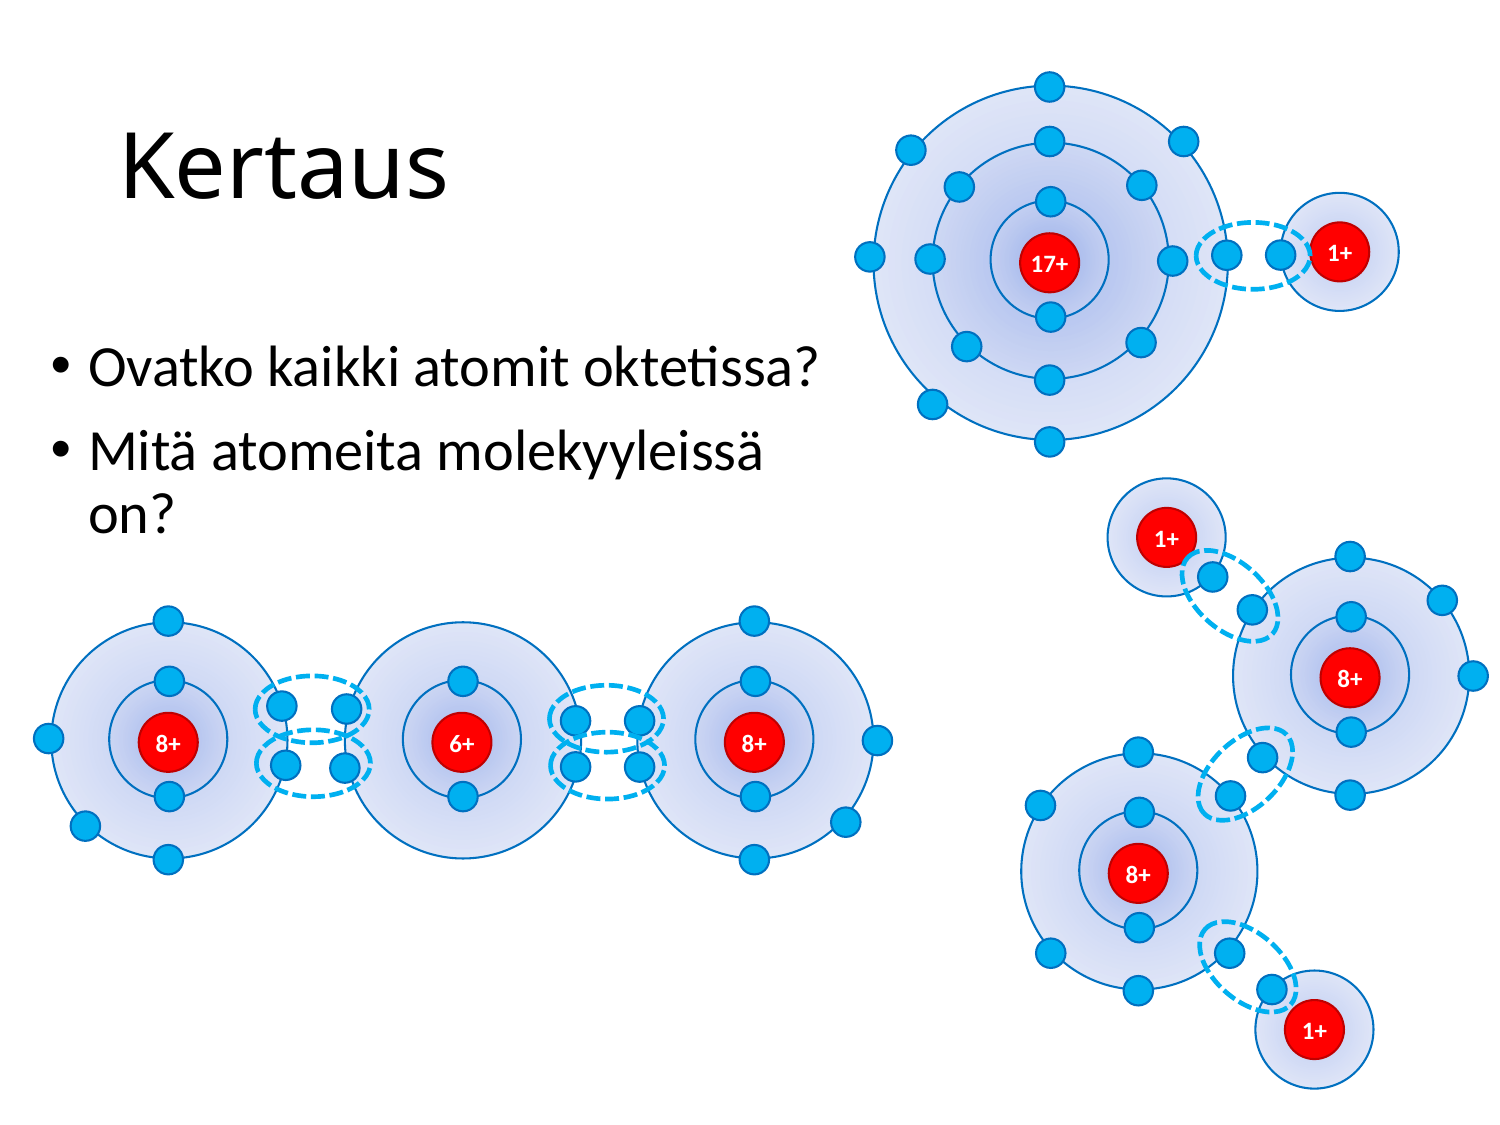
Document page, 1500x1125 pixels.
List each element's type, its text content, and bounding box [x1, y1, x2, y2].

list Ovatko kaikki atomit oktetissa? Mitä atomeita molekyyleissä on? [35, 328, 838, 563]
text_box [855, 72, 1399, 457]
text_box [33, 606, 893, 875]
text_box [1021, 478, 1488, 1089]
title Kertaus [103, 59, 1397, 278]
